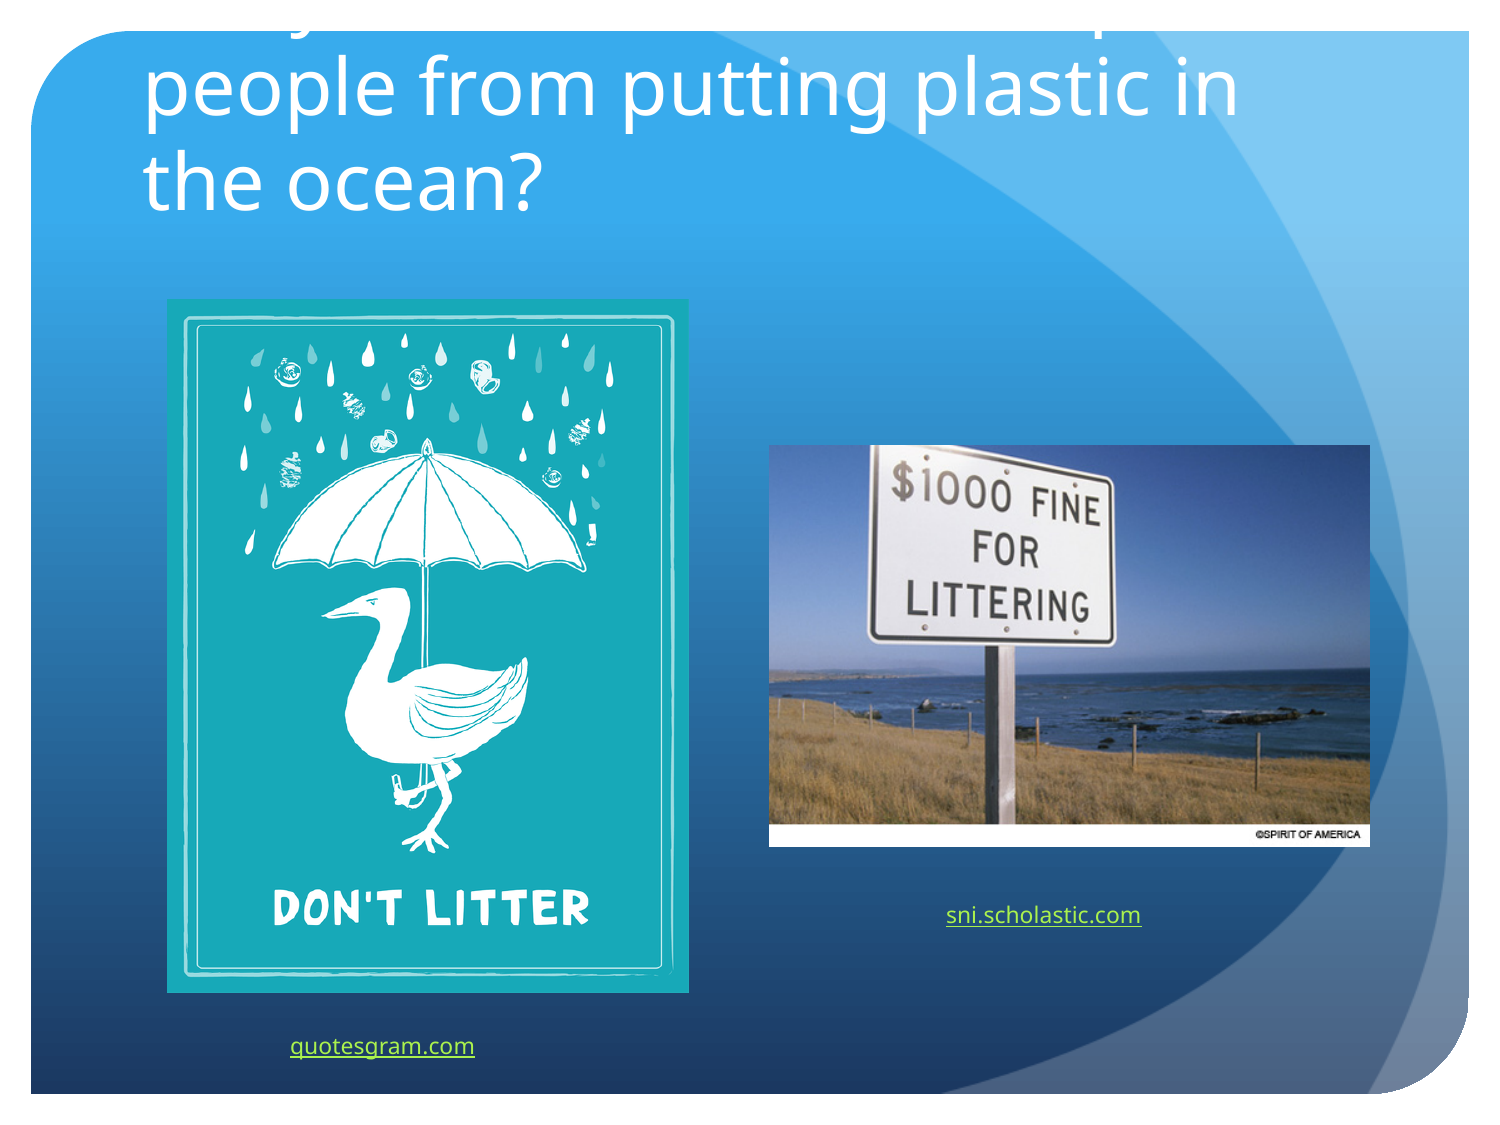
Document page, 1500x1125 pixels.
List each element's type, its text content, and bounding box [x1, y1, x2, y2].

picture [24, 30, 1473, 1094]
text_box quotesgram.com [275, 1023, 490, 1070]
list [768, 299, 1370, 993]
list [127, 299, 729, 993]
title Did you make laws to keep people from putting plastic in the ocean? [127, 62, 1372, 234]
